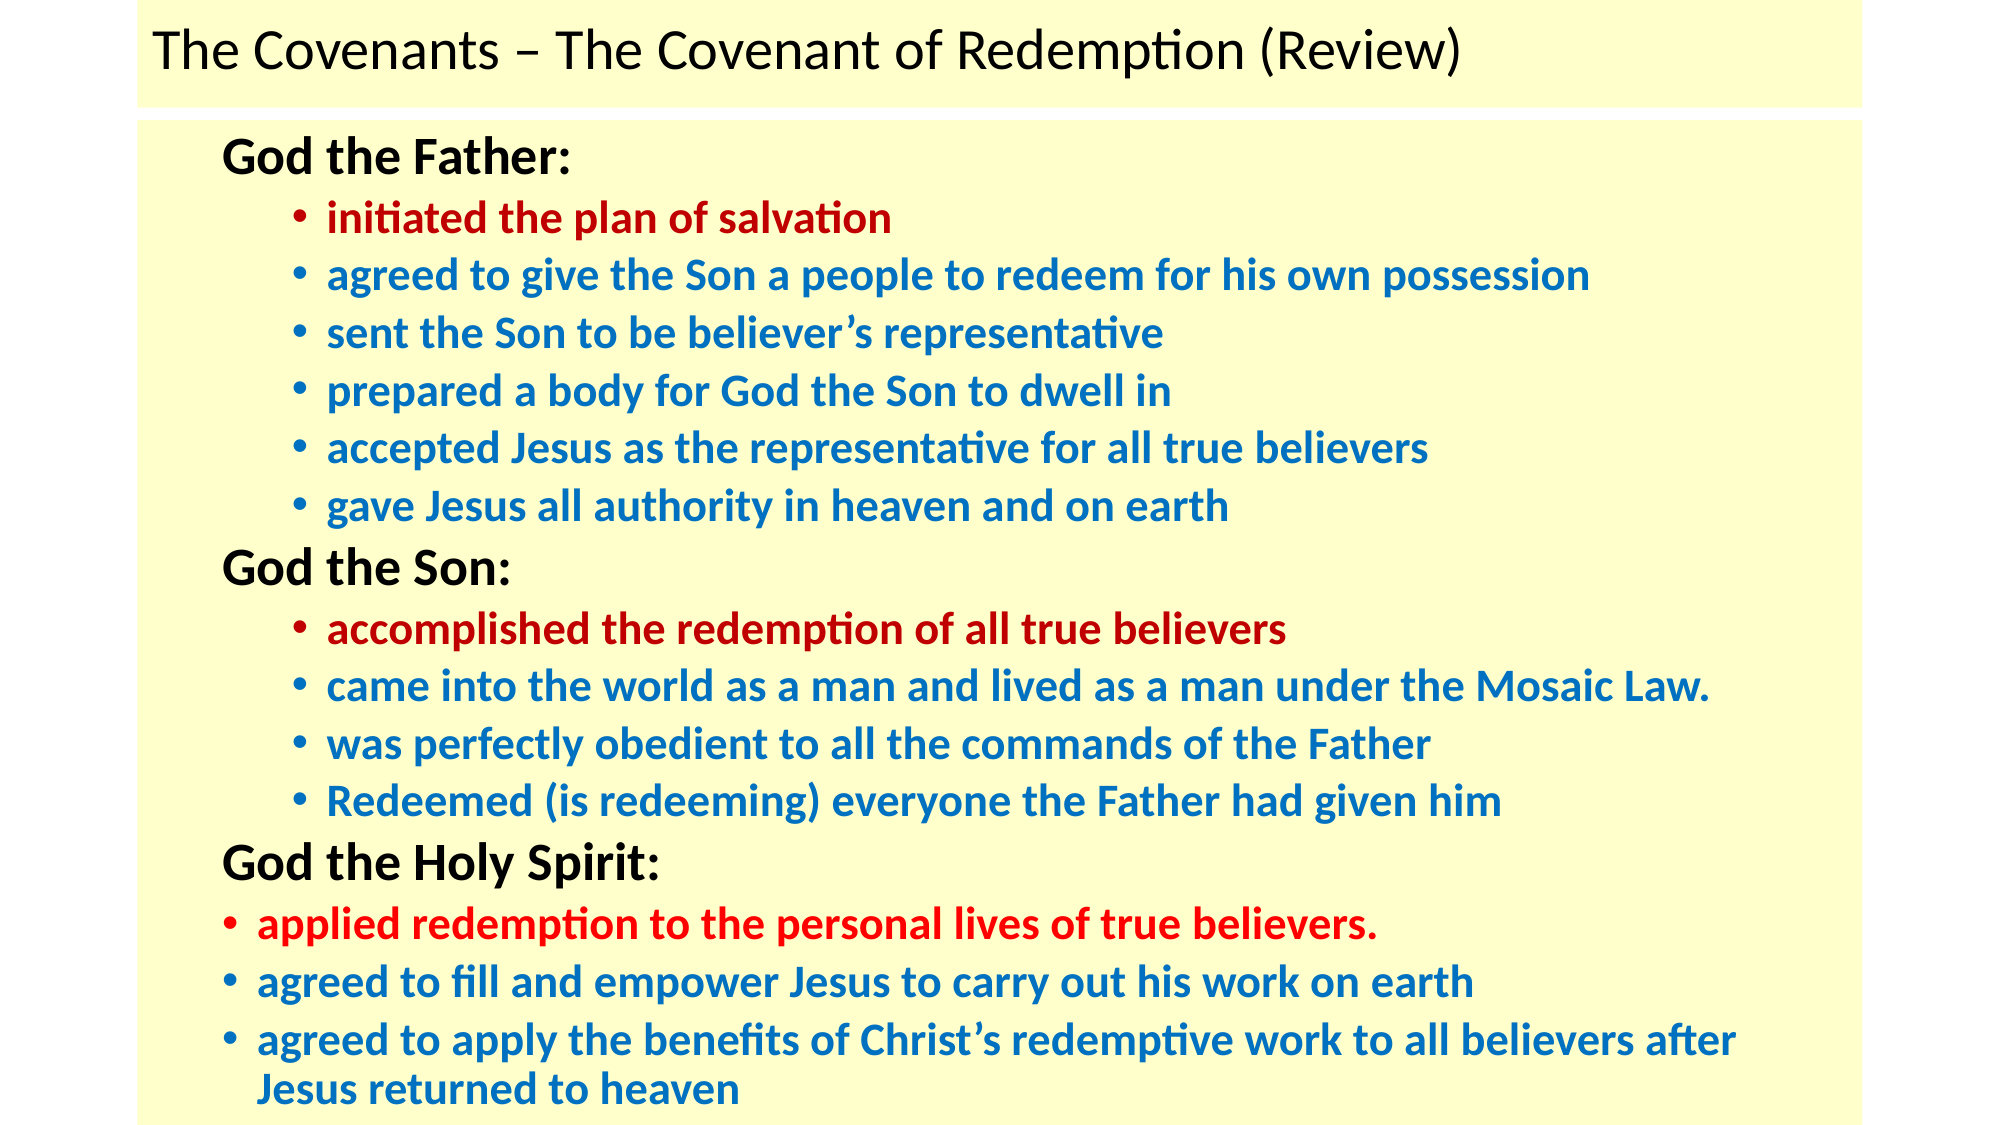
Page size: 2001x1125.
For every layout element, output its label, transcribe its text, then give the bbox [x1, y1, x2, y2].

title The Covenants – The Covenant of Redemption (Review) [137, 0, 1863, 108]
list God the Father: initiated the plan of salvation agreed to give the Son a people to redeem for his own possession sent the Son to be believer’s representative prepared a body for God the Son to dwell in accepted Jesus as the representative for all true believers gave Jesus all authority in heaven and on earth God the Son: accomplished the redemption of all true believers came into the world as a man and lived as a man under the Mosaic Law. was perfectly obedient to all the commands of the Father Redeemed (is redeeming) everyone the Father had given him God the Holy Spirit: applied redemption to the personal lives of true believers. agreed to fill and empower Jesus to carry out his work on earth agreed to apply the benefits of Christ’s redemptive work to all believers after Jesus returned to heaven [137, 120, 1863, 1125]
text_box [404, 971, 1716, 1057]
